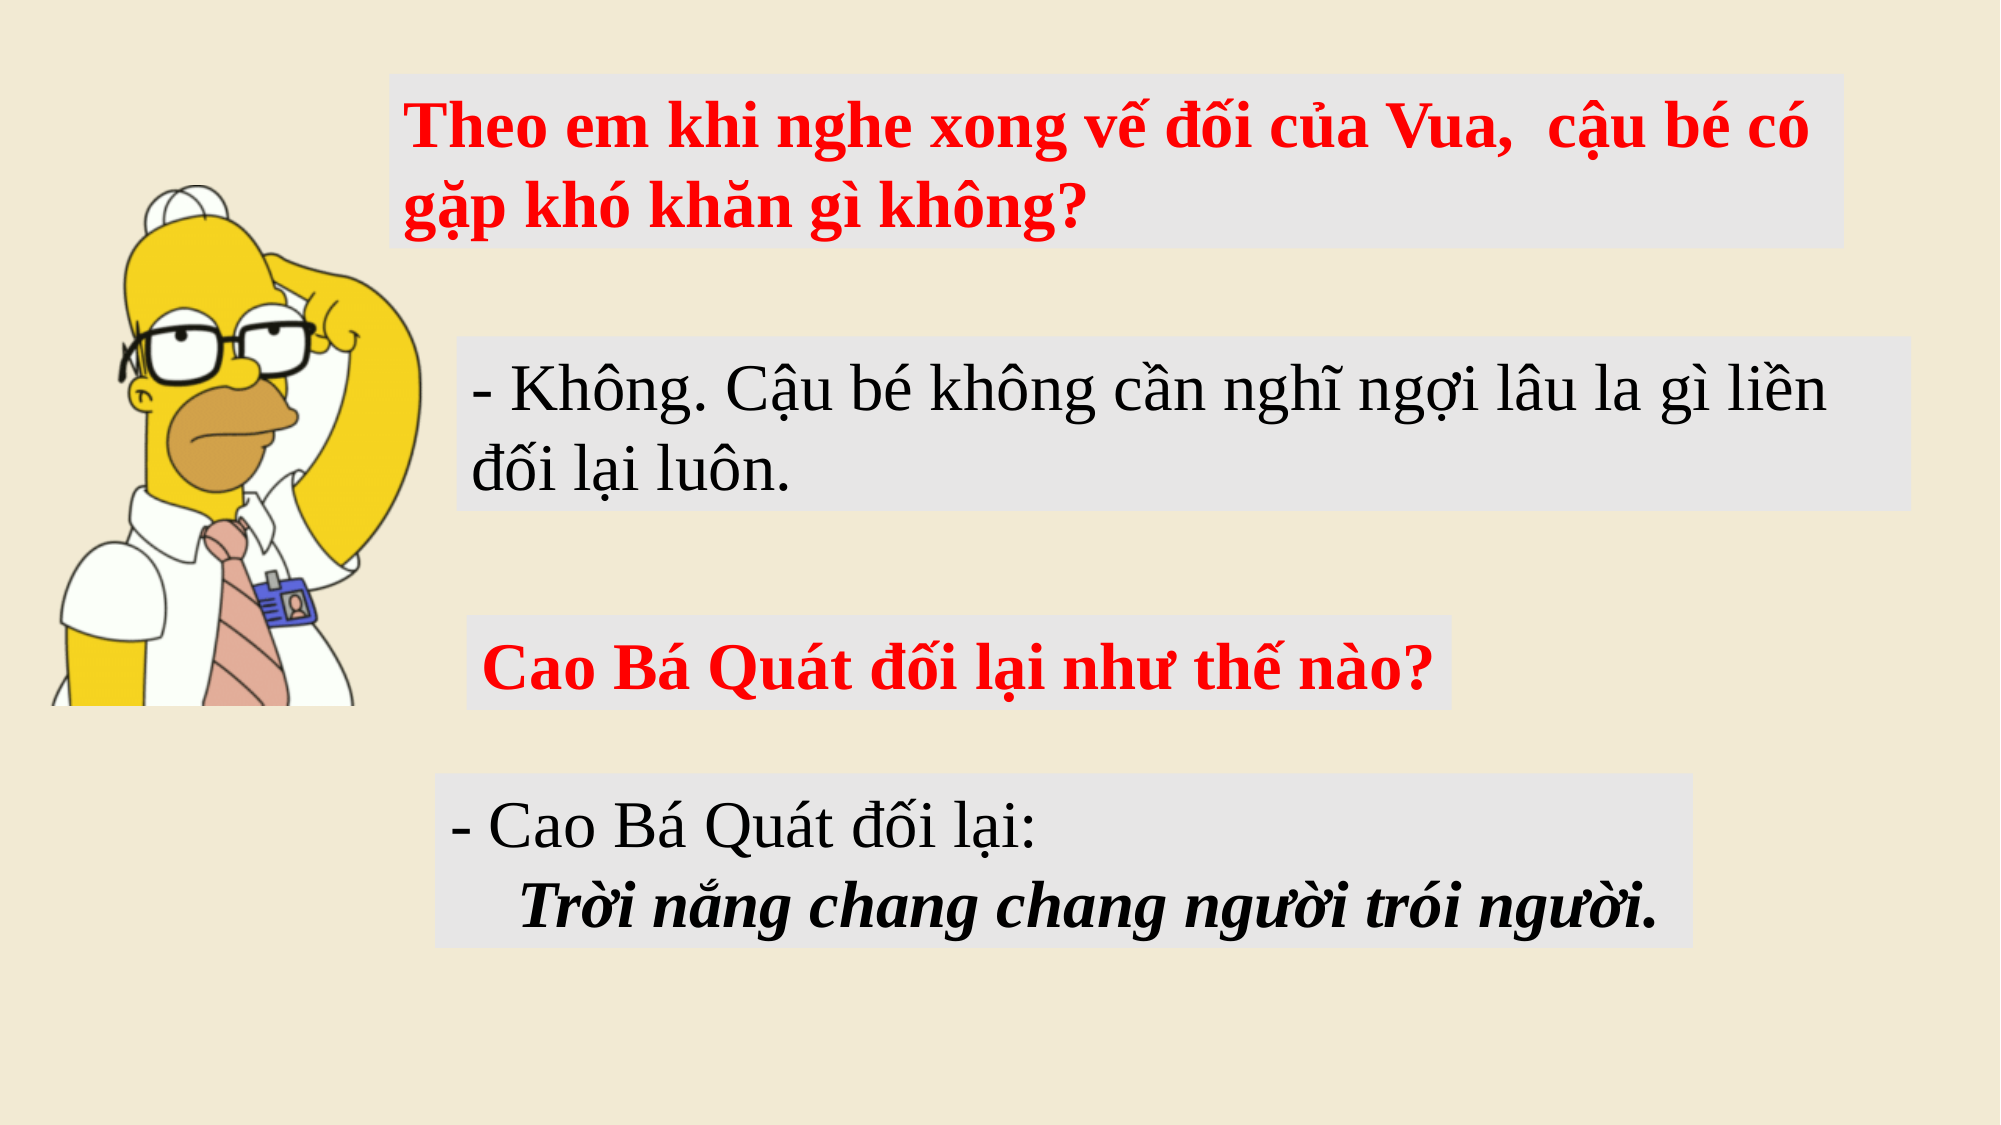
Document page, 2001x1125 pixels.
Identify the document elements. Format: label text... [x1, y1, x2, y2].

text_box Cao Bá Quát đối lại như thế nào? [466, 615, 1452, 710]
text_box - Cao Bá Quát đối lại: Trời nắng chang chang người trói người. [435, 773, 1693, 948]
text_box Theo em khi nghe xong vế đối của Vua, cậu bé có gặp khó khăn gì không? [389, 73, 1844, 249]
text_box - Không. Cậu bé không cần nghĩ ngợi lâu la gì liền đối lại luôn. [628, 336, 1912, 511]
picture [0, 185, 628, 706]
